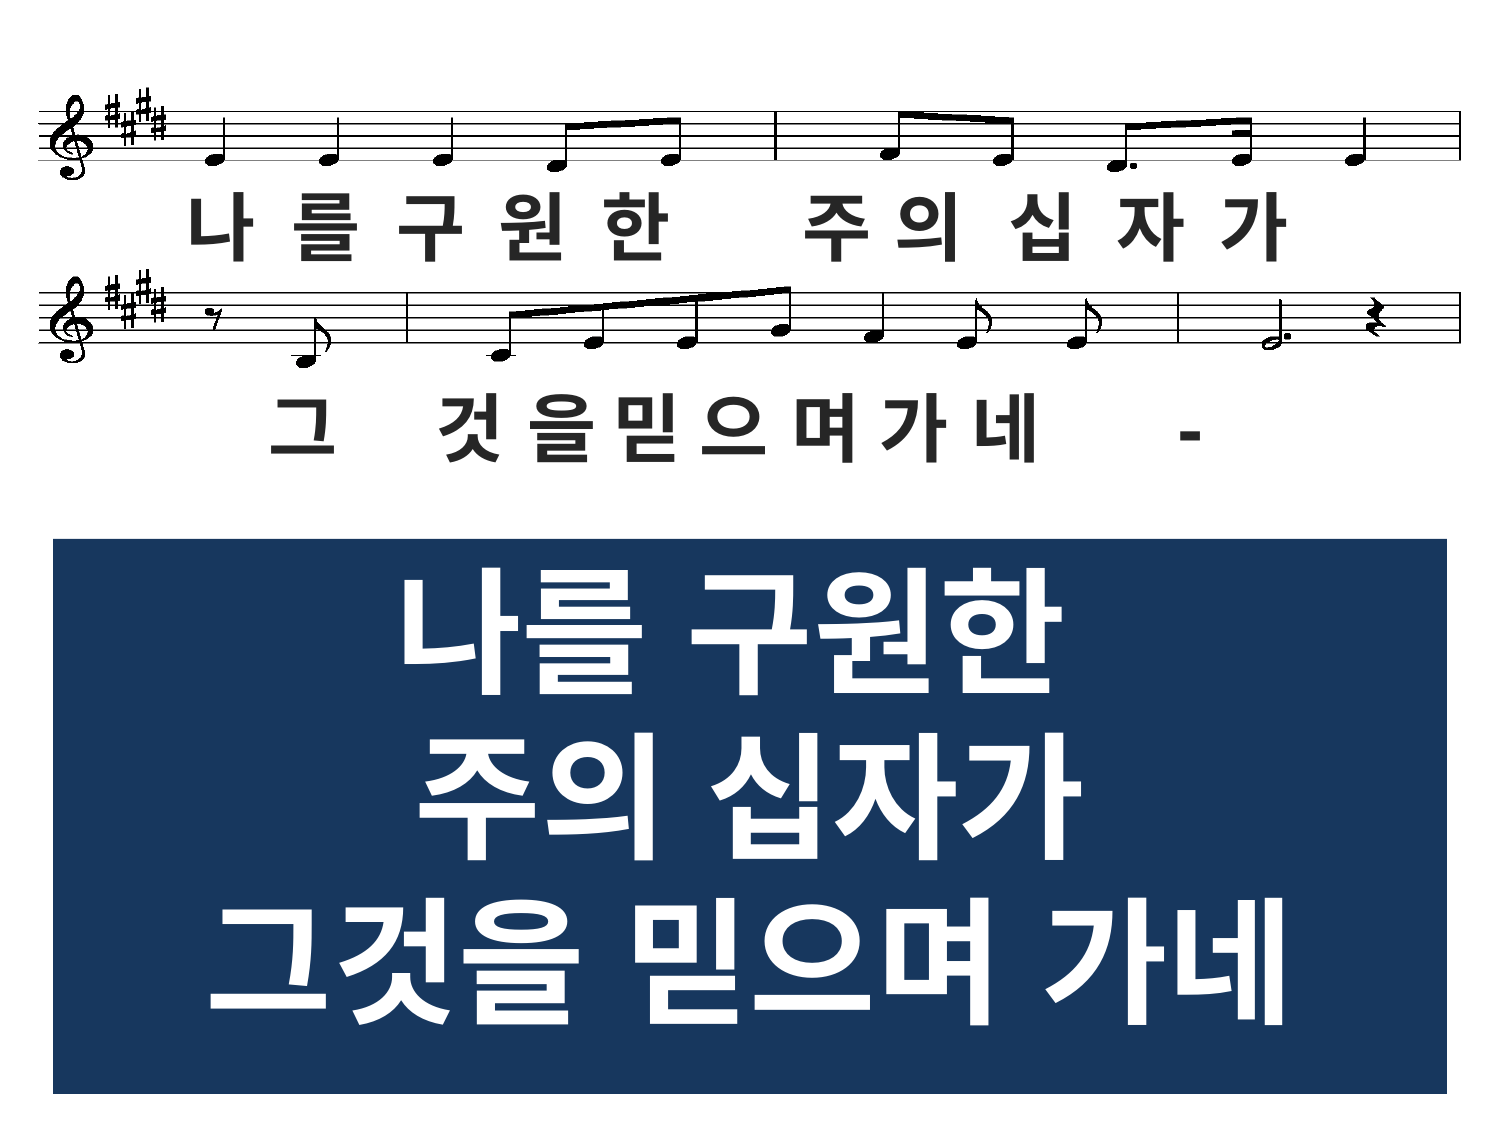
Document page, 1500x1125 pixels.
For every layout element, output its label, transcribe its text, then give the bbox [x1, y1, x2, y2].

picture [0, 77, 1500, 197]
text_box 그 것 을 믿 으 며 가 네 - [253, 392, 1500, 479]
text_box 나를 구원한 주의 십자가 그것을 믿으며 가네 [53, 538, 1447, 1094]
text_box 나 를 구 원 한 주 의 십 자 가 [171, 205, 1447, 253]
picture [0, 255, 1500, 386]
